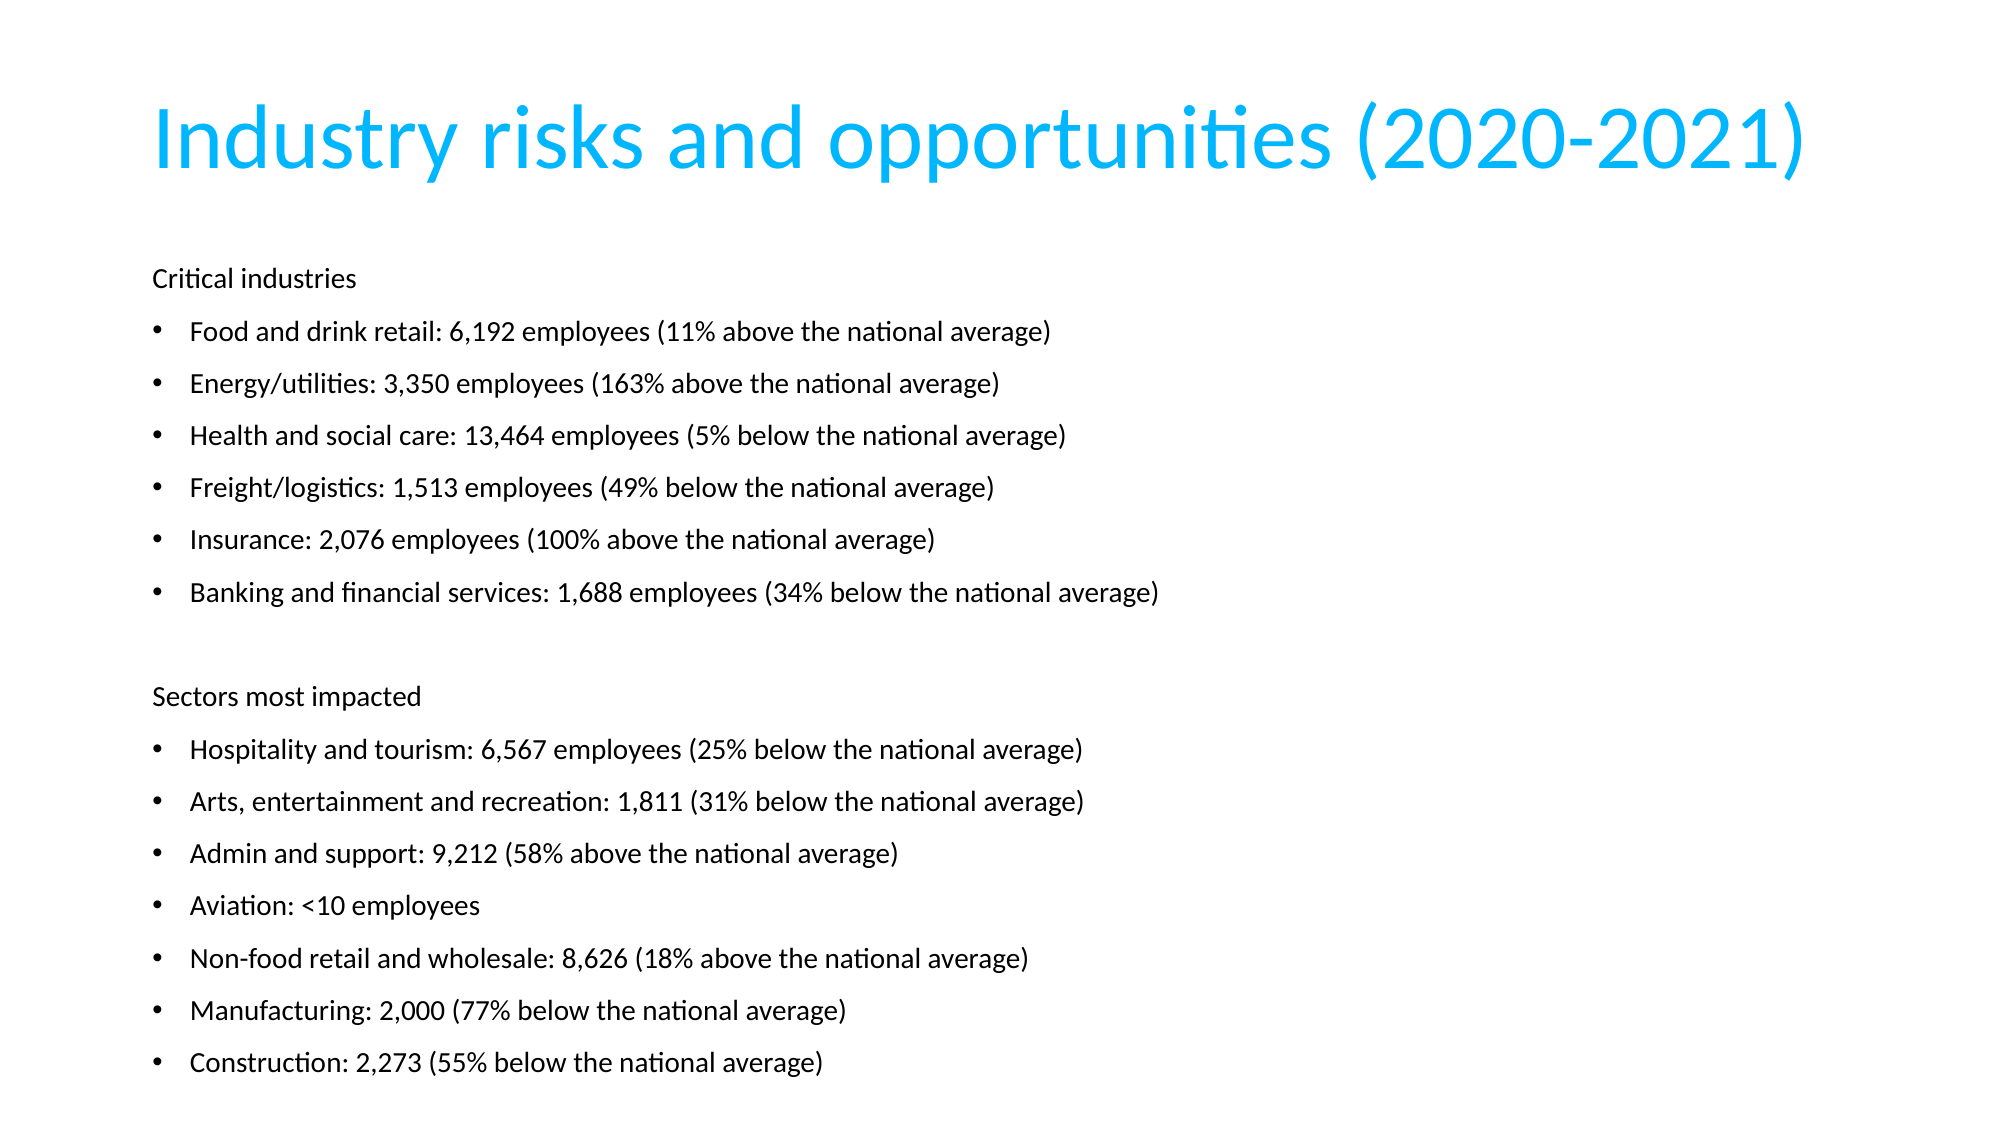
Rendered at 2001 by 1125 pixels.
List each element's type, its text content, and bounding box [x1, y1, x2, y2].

list Critical industries Food and drink retail: 6,192 employees (11% above the national average) Energy/utilities: 3,350 employees (163% above the national average) Health and social care: 13,464 employees (5% below the national average) Freight/logistics: 1,513 employees (49% below the national average) Insurance: 2,076 employees (100% above the national average) Banking and financial services: 1,688 employees (34% below the national average) Sectors most impacted Hospitality and tourism: 6,567 employees (25% below the national average) Arts, entertainment and recreation: 1,811 (31% below the national average) Admin and support: 9,212 (58% above the national average) Aviation: <10 employees Non-food retail and wholesale: 8,626 (18% above the national average) Manufacturing: 2,000 (77% below the national average) Construction: 2,273 (55% below the national average) Source: EMSI, January 2021 [137, 256, 1863, 1014]
title Industry risks and opportunities (2020-2021) [137, 59, 1863, 218]
